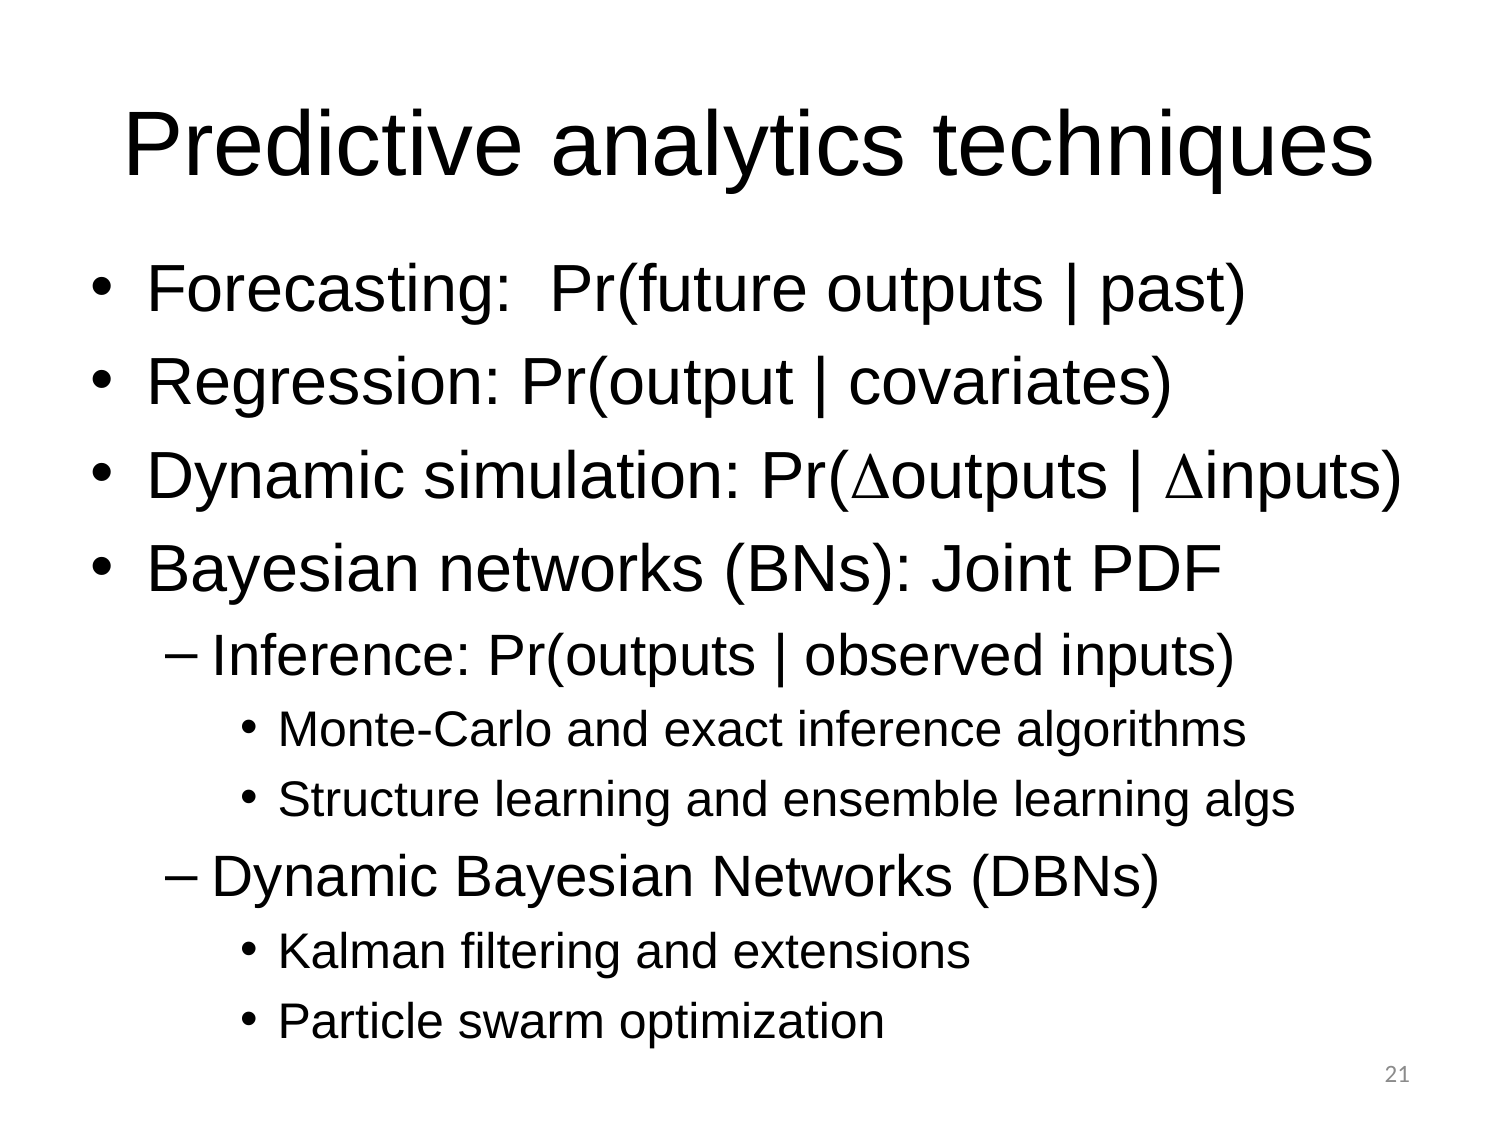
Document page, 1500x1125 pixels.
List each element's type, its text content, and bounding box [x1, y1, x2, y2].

list Forecasting: Pr(future outputs | past) Regression: Pr(output | covariates) Dynamic simulation: Pr(outputs | inputs) Bayesian networks (BNs): Joint PDF Inference: Pr(outputs | observed inputs) Monte-Carlo and exact inference algorithms Structure learning and ensemble learning algs Dynamic Bayesian Networks (DBNs) Kalman filtering and extensions Particle swarm optimization [74, 237, 1463, 1125]
title Predictive analytics techniques [74, 44, 1426, 233]
slide_number 21 [1074, 1042, 1425, 1103]
